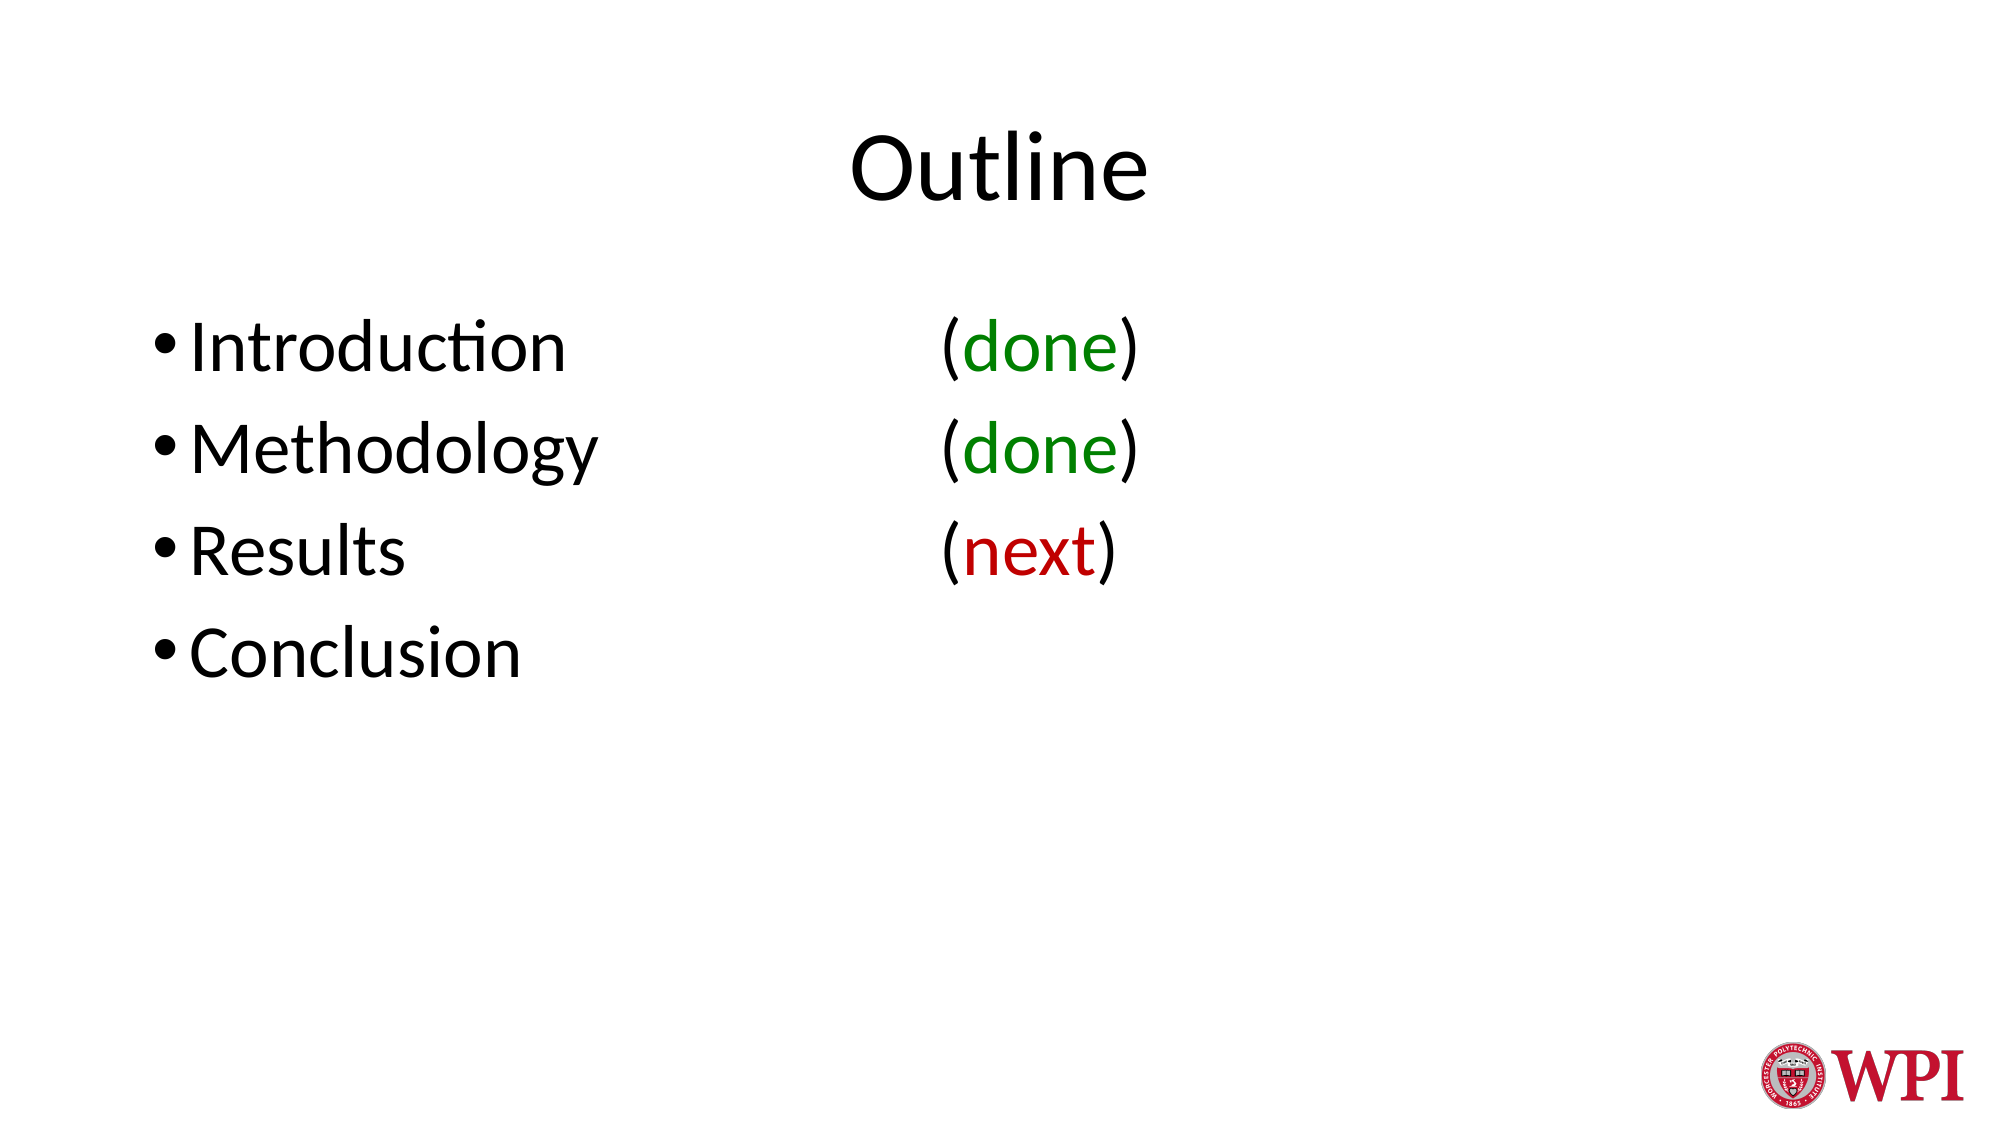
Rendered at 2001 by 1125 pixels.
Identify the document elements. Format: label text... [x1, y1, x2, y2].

picture [1761, 1042, 1964, 1109]
title Outline [137, 59, 1863, 278]
list Introduction (done) Methodology (done) Results (next) Conclusion [137, 299, 1863, 1014]
